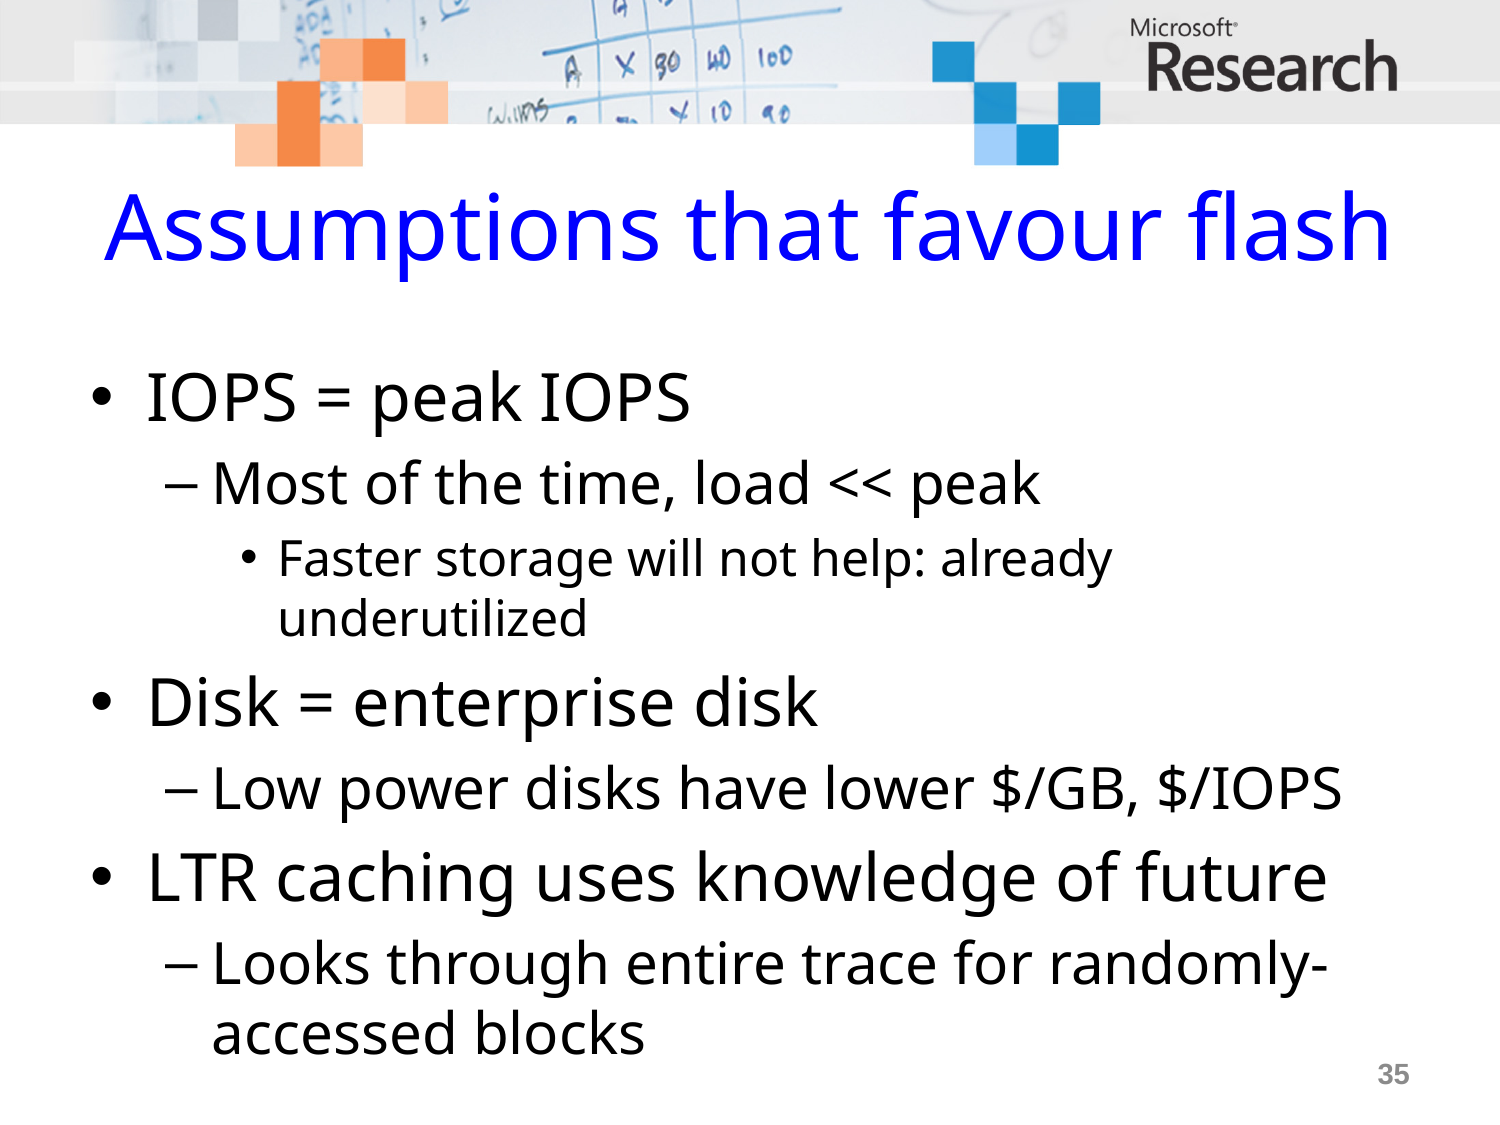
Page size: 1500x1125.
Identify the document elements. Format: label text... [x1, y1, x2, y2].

title Assumptions that favour flash [74, 129, 1426, 318]
slide_number 35 [1324, 1042, 1425, 1103]
picture [0, 0, 1500, 251]
list IOPS = peak IOPS Most of the time, load << peak Faster storage will not help: already underutilized Disk = enterprise disk Low power disks have lower $/GB, $/IOPS LTR caching uses knowledge of future Looks through entire trace for randomly-accessed blocks [74, 347, 1426, 1032]
